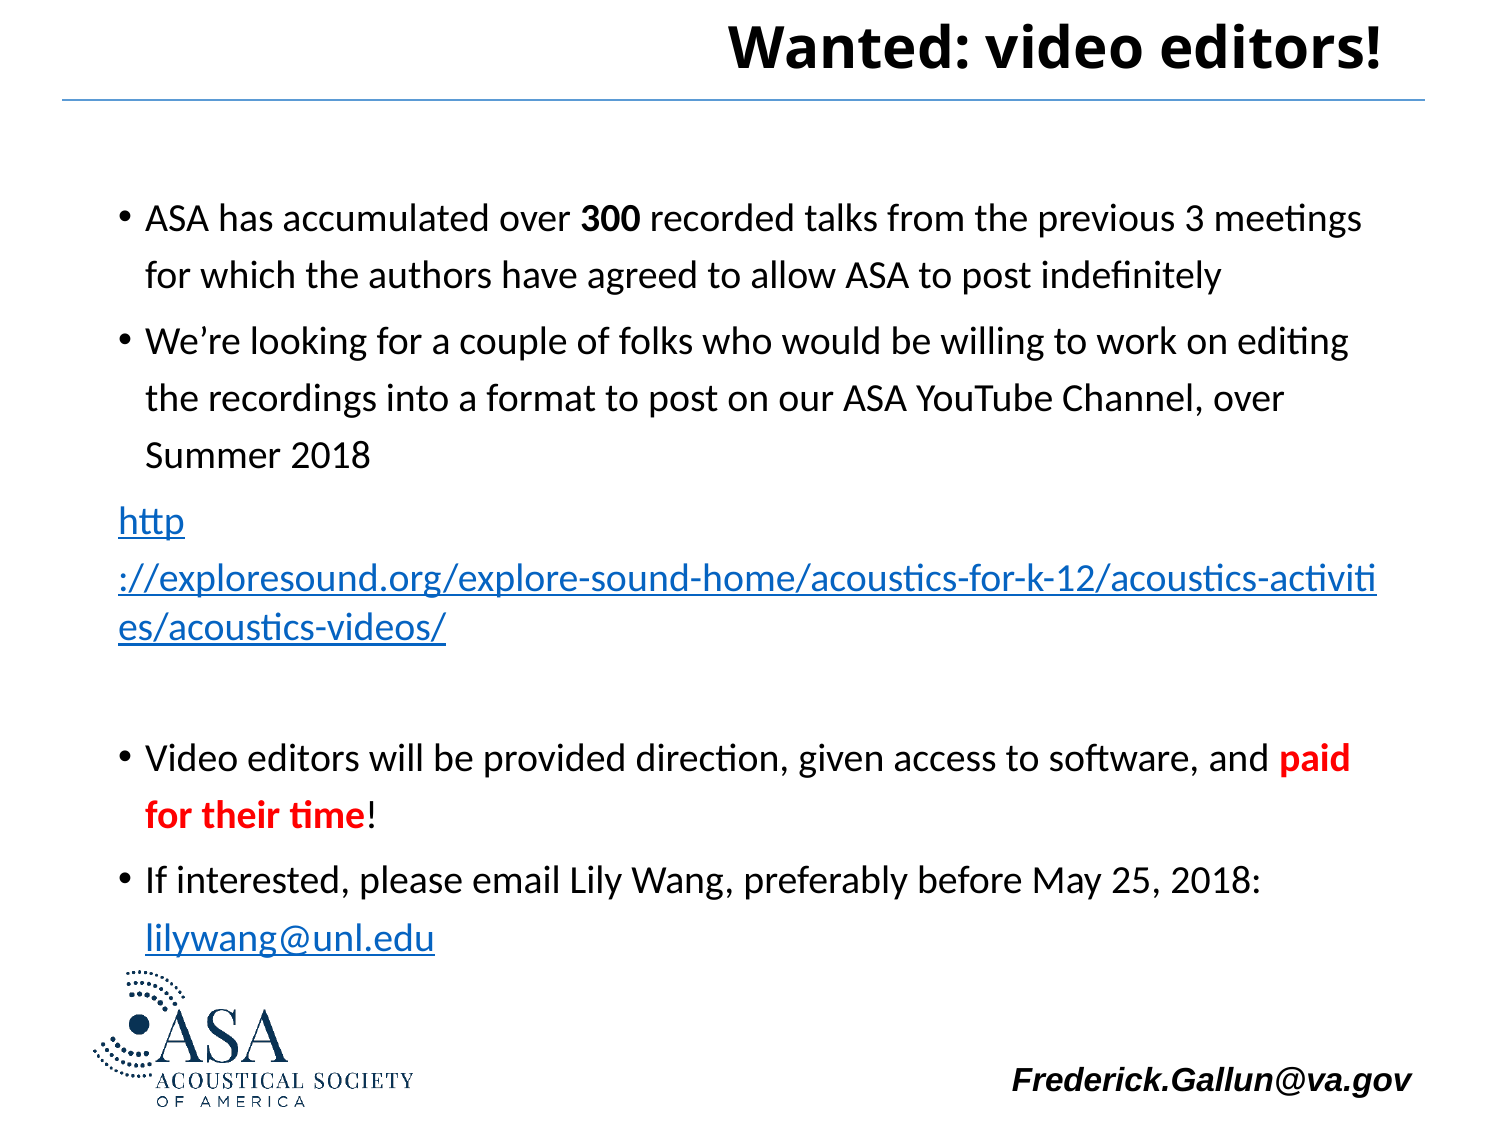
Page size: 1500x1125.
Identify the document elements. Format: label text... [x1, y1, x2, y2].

title Wanted: video editors! [103, 0, 1397, 100]
picture [93, 970, 413, 1107]
list ASA has accumulated over 300 recorded talks from the previous 3 meetings for which the authors have agreed to allow ASA to post indefinitely We’re looking for a couple of folks who would be willing to work on editing the recordings into a format to post on our ASA YouTube Channel, over Summer 2018 http://exploresound.org/explore-sound-home/acoustics-for-k-12/acoustics-activities/acoustics-videos/ Video editors will be provided direction, given access to software, and paid for their time! If interested, please email Lily Wang, preferably before May 25, 2018: lilywang@unl.edu [103, 174, 1397, 950]
